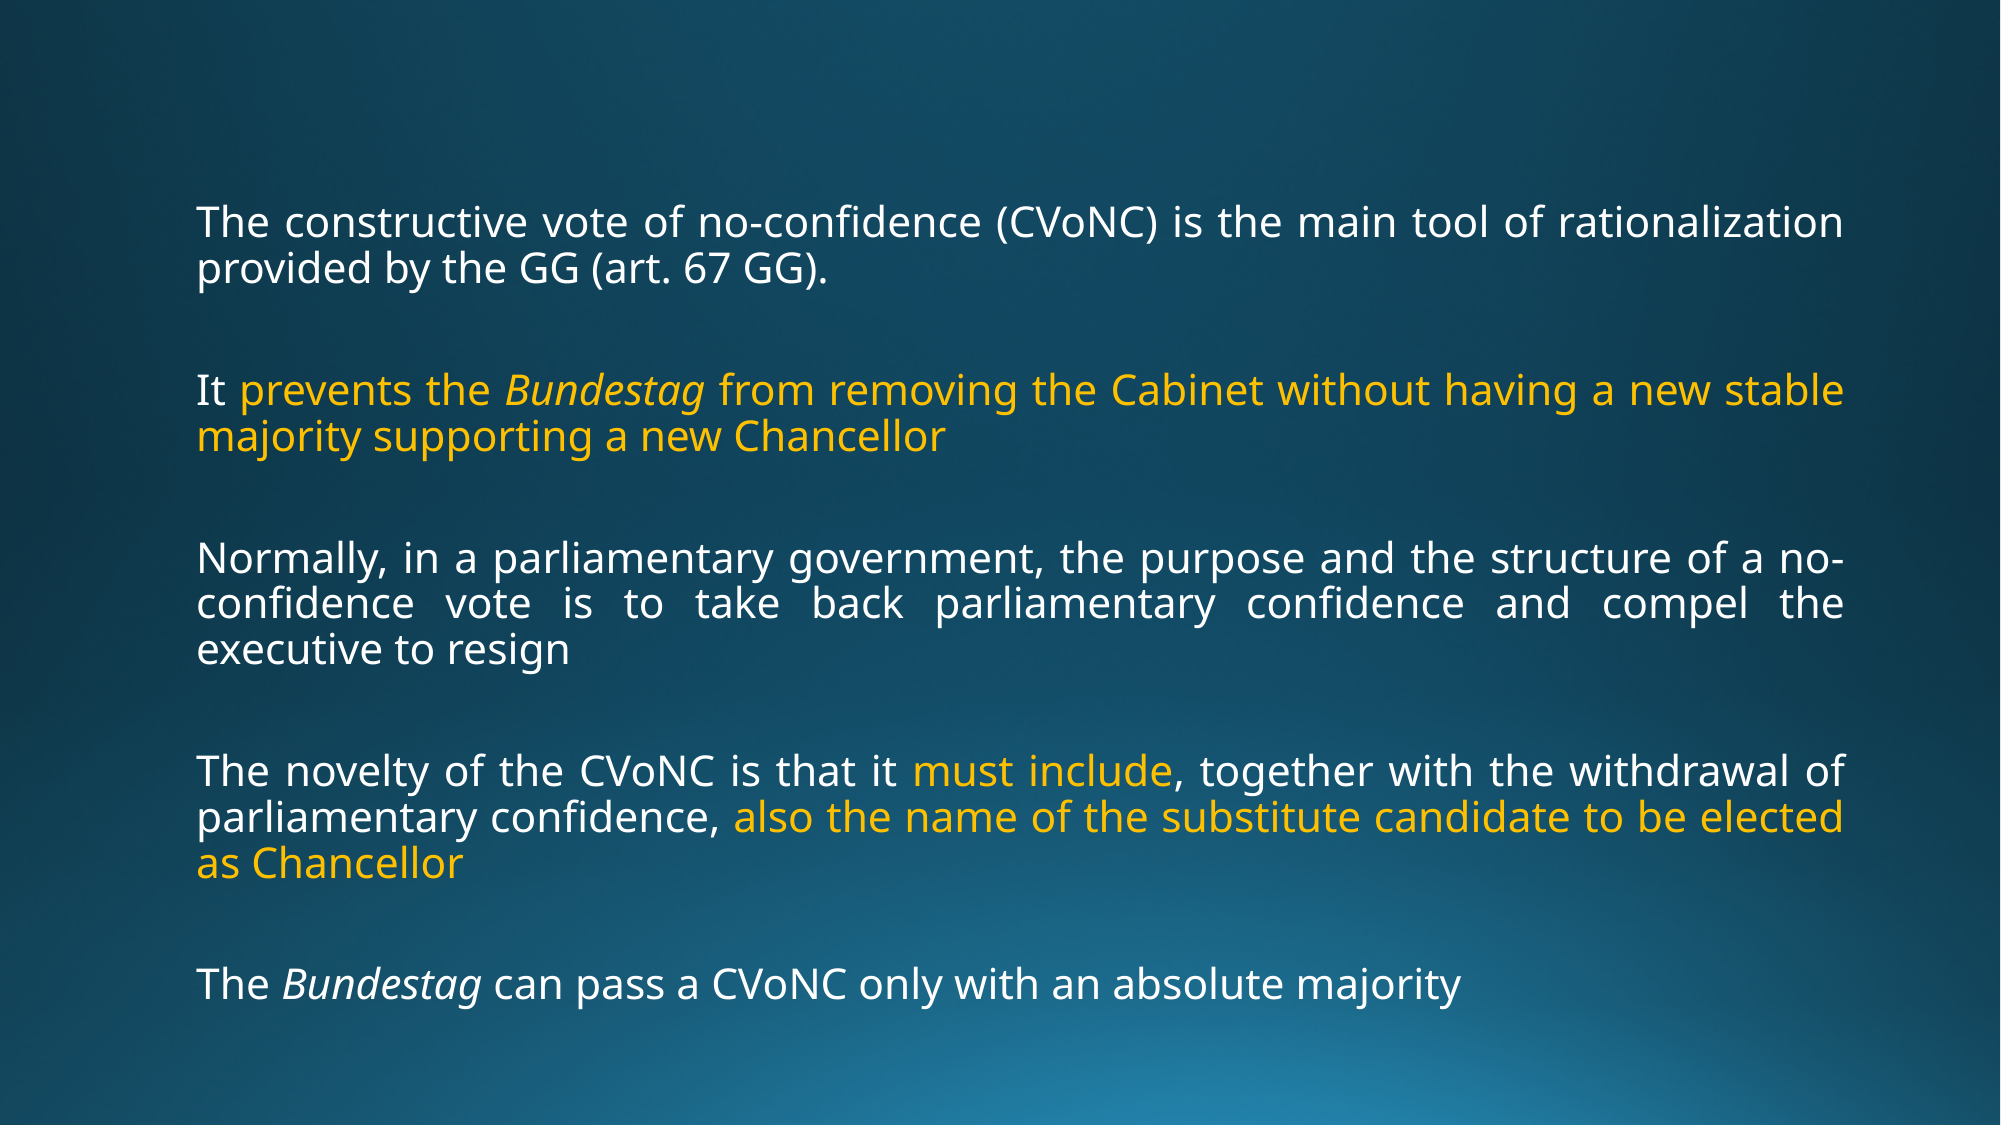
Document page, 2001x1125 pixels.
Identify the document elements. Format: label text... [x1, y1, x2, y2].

picture [0, 0, 2001, 1125]
list The constructive vote of no-confidence (CVoNC) is the main tool of rationalization provided by the GG (art. 67 GG). It prevents the Bundestag from removing the Cabinet without having a new stable majority supporting a new Chancellor Normally, in a parliamentary government, the purpose and the structure of a no-confidence vote is to take back parliamentary confidence and compel the executive to resign The novelty of the CVoNC is that it must include, together with the withdrawal of parliamentary confidence, also the name of the substitute candidate to be elected as Chancellor The Bundestag can pass a CVoNC only with an absolute majority [181, 193, 1860, 1023]
